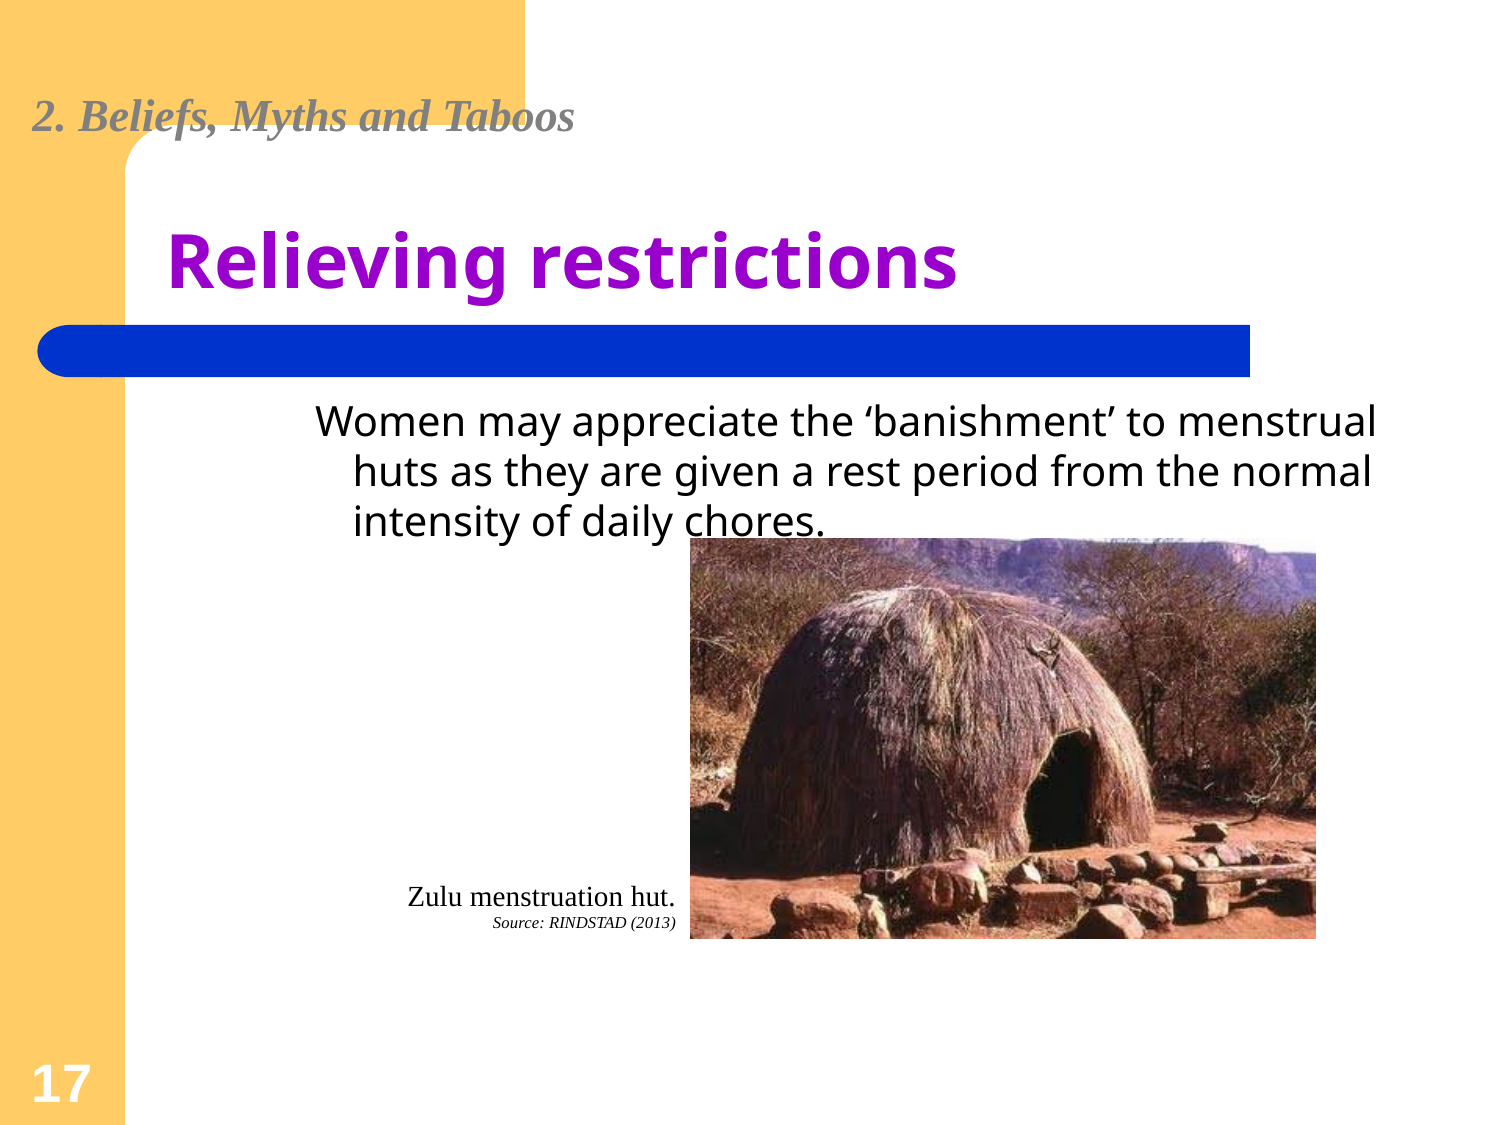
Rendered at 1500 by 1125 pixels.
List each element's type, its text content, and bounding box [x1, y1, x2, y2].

slide_number 17 [13, 1040, 111, 1122]
text_box 2. Beliefs, Myths and Taboos [17, 78, 1158, 148]
list Women may appreciate the ‘banishment’ to menstrual huts as they are given a rest period from the normal intensity of daily chores. [149, 387, 1463, 1001]
title Relieving restrictions [149, 124, 1463, 313]
text_box Zulu menstruation hut. Source: RINDSTAD (2013) [336, 869, 685, 940]
picture [690, 538, 1317, 940]
